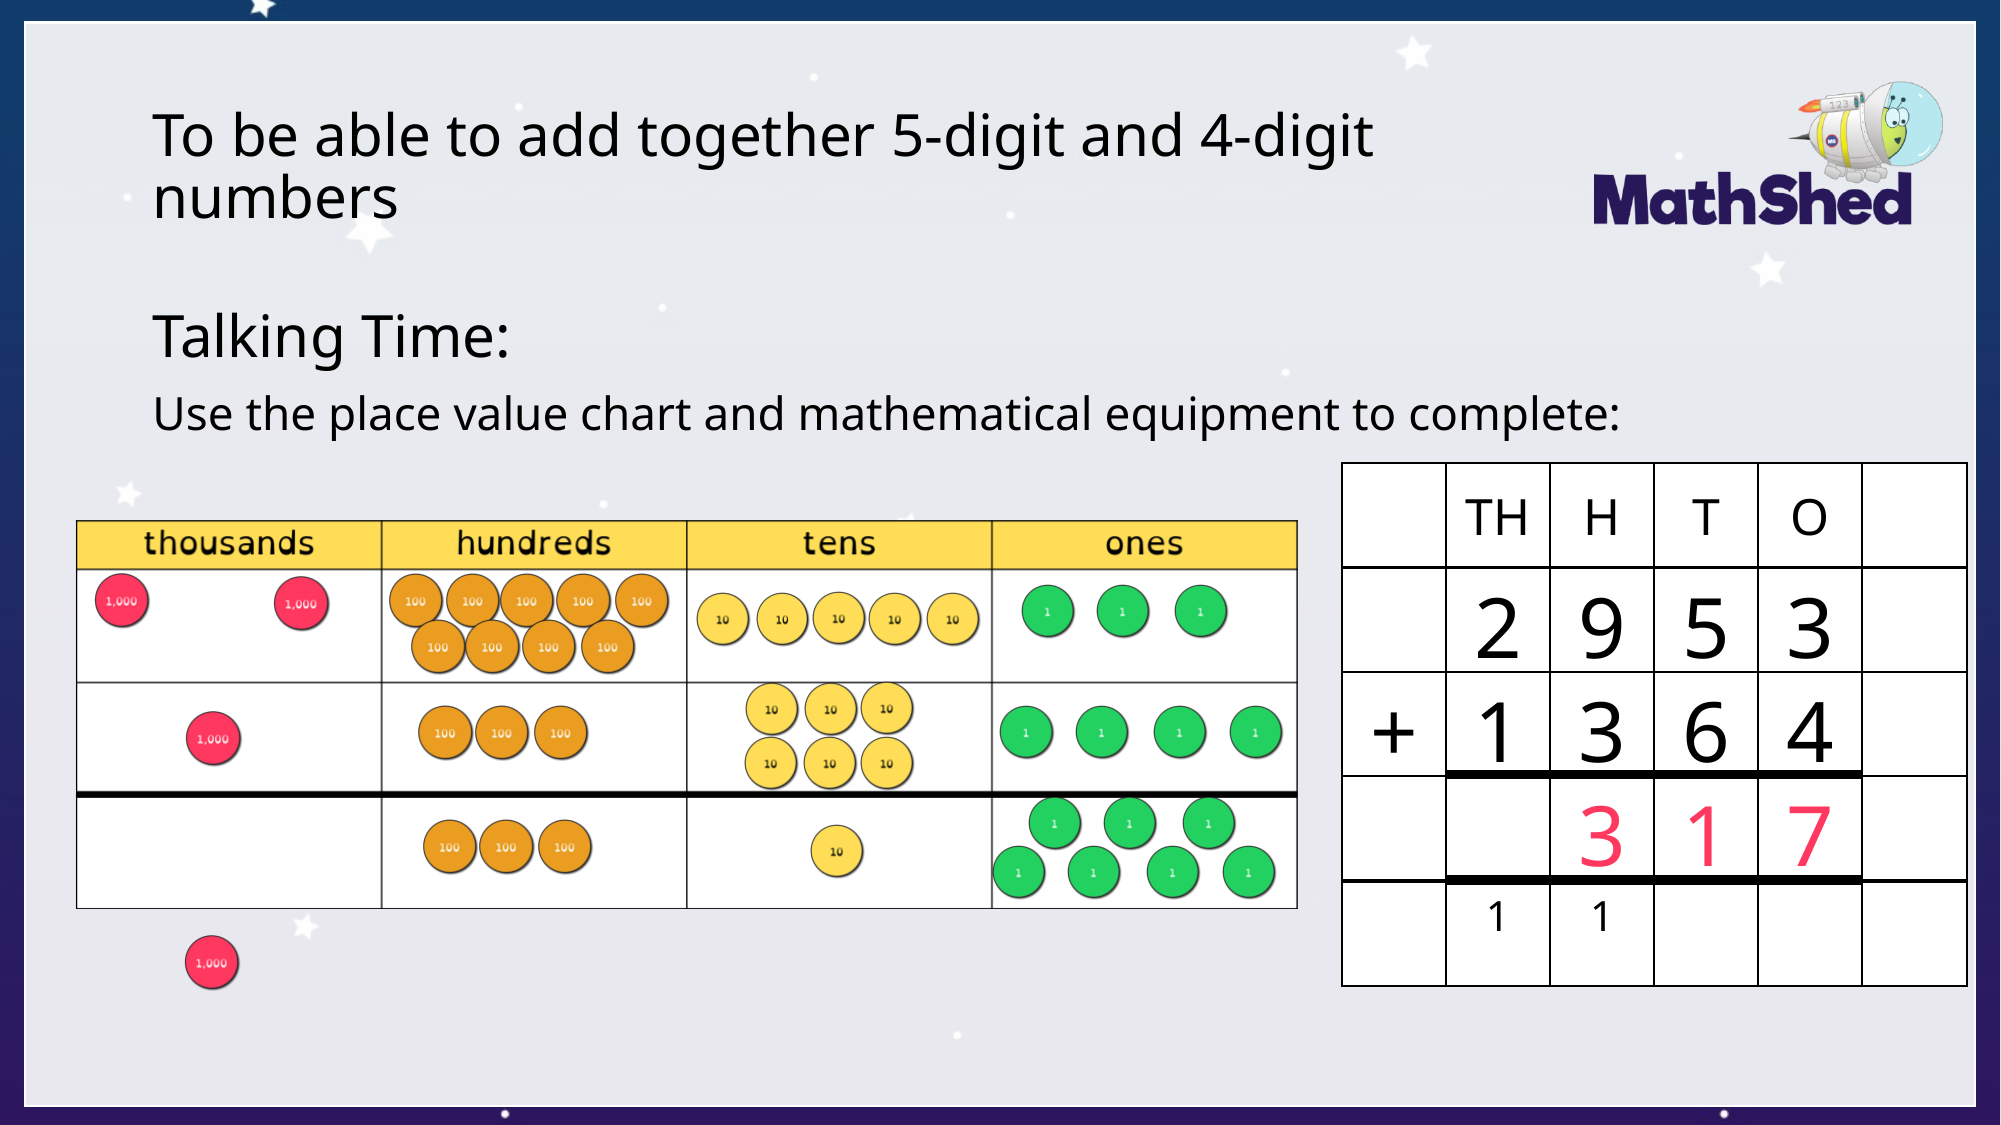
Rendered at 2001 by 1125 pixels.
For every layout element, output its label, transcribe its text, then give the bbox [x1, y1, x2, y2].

text_box [1861, 881, 1968, 987]
text_box 1 [1653, 779, 1757, 875]
text_box 7 [1757, 779, 1861, 875]
text_box 1 [1549, 885, 1653, 987]
text_box H [1549, 462, 1653, 567]
text_box 3 [1549, 779, 1653, 875]
text_box 4 [1757, 671, 1861, 770]
text_box 9 [1549, 567, 1653, 671]
text_box [1341, 775, 1445, 881]
text_box T [1653, 462, 1757, 567]
text_box 1 [1445, 881, 1549, 987]
text_box [1757, 885, 1861, 987]
text_box 3 [1549, 671, 1653, 770]
list Talking Time: Use the place value chart and mathematical equipment to complete: [137, 299, 1863, 1014]
text_box [1445, 775, 1549, 875]
text_box 6 [1653, 671, 1757, 770]
text_box [1861, 567, 1968, 671]
text_box 1 [1445, 671, 1549, 770]
text_box 3 [1757, 567, 1861, 671]
text_box [1341, 881, 1445, 987]
text_box + [1341, 671, 1445, 775]
text_box 2 [1445, 567, 1549, 671]
text_box TH [1445, 462, 1549, 567]
text_box [1341, 462, 1445, 567]
text_box [1653, 885, 1757, 987]
text_box [1341, 567, 1445, 671]
title To be able to add together 5-digit and 4-digit numbers [137, 59, 1578, 278]
text_box [1861, 462, 1968, 567]
text_box [1861, 671, 1968, 775]
picture [0, 0, 2001, 1125]
text_box 5 [1653, 567, 1757, 671]
text_box [1861, 775, 1968, 881]
text_box O [1757, 462, 1861, 567]
